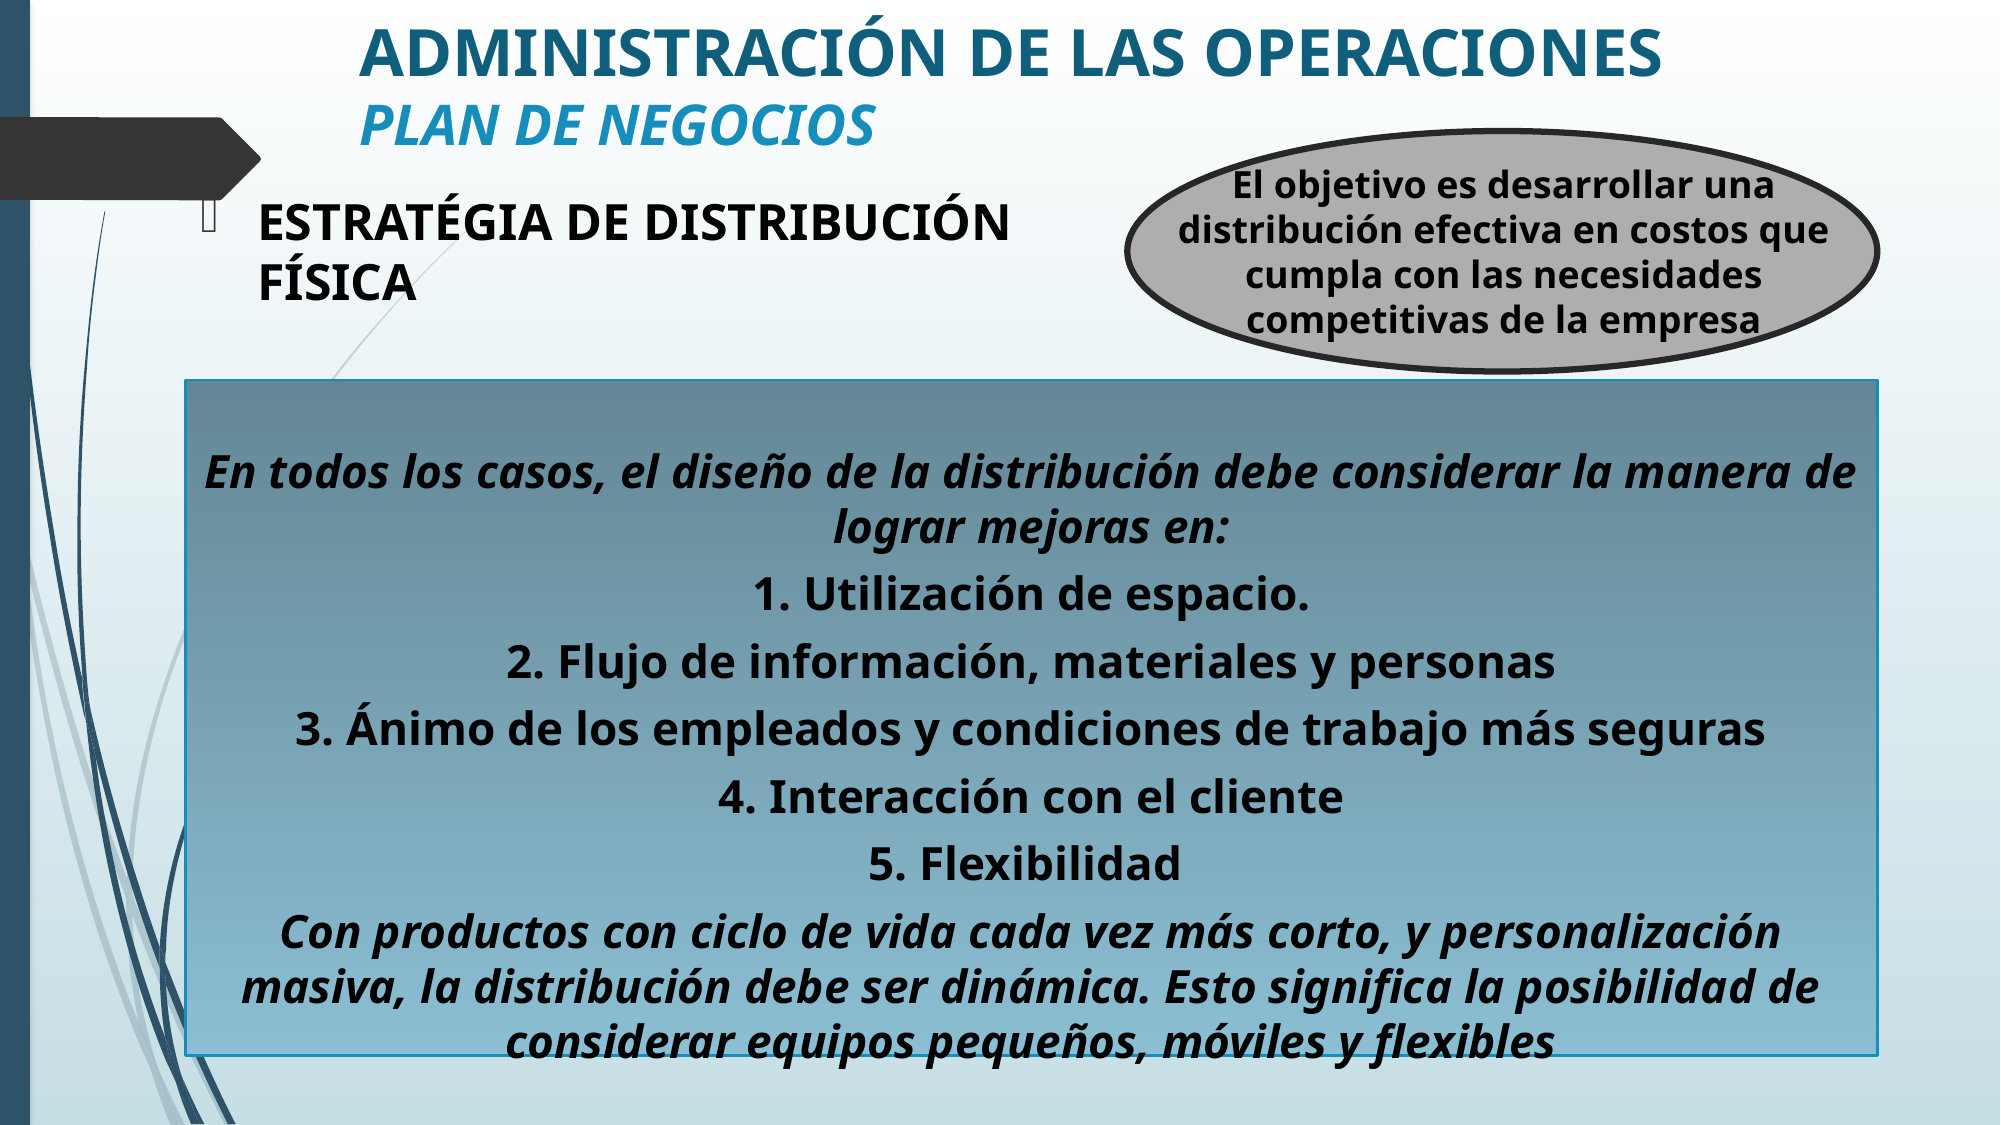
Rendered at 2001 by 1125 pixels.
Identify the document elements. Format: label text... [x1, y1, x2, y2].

text_box [1280, 129, 1725, 153]
text_box El objetivo es desarrollar una distribución efectiva en costos que cumpla con las necesidades competitivas de la empresa [1130, 153, 1878, 349]
text_box En todos los casos, el diseño de la distribución debe considerar la manera de lograr mejoras en: 1. Utilización de espacio. 2. Flujo de información, materiales y personas 3. Ánimo de los empleados y condiciones de trabajo más seguras 4. Interacción con el cliente 5. Flexibilidad Con productos con ciclo de vida cada vez más corto, y personalización masiva, la distribución debe ser dinámica. Esto significa la posibilidad de considerar equipos pequeños, móviles y flexibles [185, 435, 1878, 1075]
text_box [1278, 349, 1727, 373]
text_box [1126, 233, 1130, 269]
text_box [184, 379, 1879, 1057]
text_box ESTRATÉGIA DE DISTRIBUCIÓN FÍSICA [185, 182, 1105, 296]
title ADMINISTRACIÓN DE LAS OPERACIONES PLAN DE NEGOCIOS [344, 4, 1807, 215]
